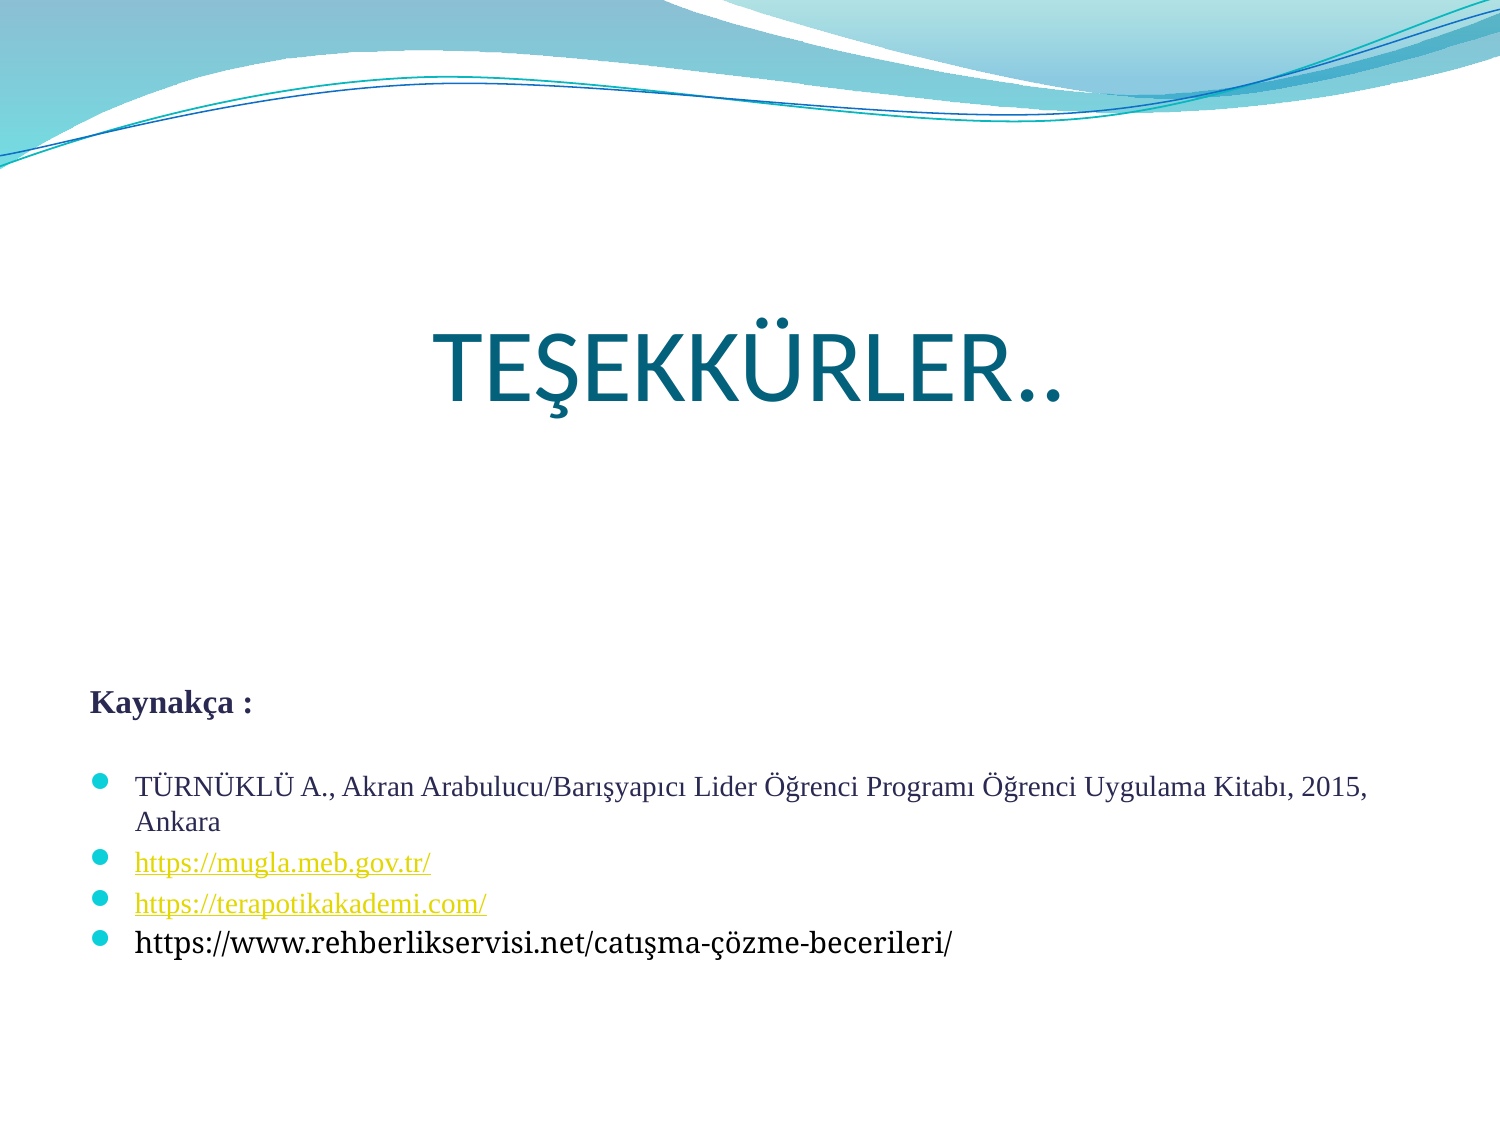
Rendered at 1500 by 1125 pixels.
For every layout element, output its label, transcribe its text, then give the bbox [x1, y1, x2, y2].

title TEŞEKKÜRLER.. [75, 115, 1425, 317]
list Kaynakça : TÜRNÜKLÜ A., Akran Arabulucu/Barışyapıcı Lider Öğrenci Programı Öğrenci Uygulama Kitabı, 2015, Ankara https://mugla.meb.gov.tr/ https://terapotikakademi.com/ https://www.rehberlikservisi.net/catışma-çözme-becerileri/ [75, 317, 1425, 1038]
